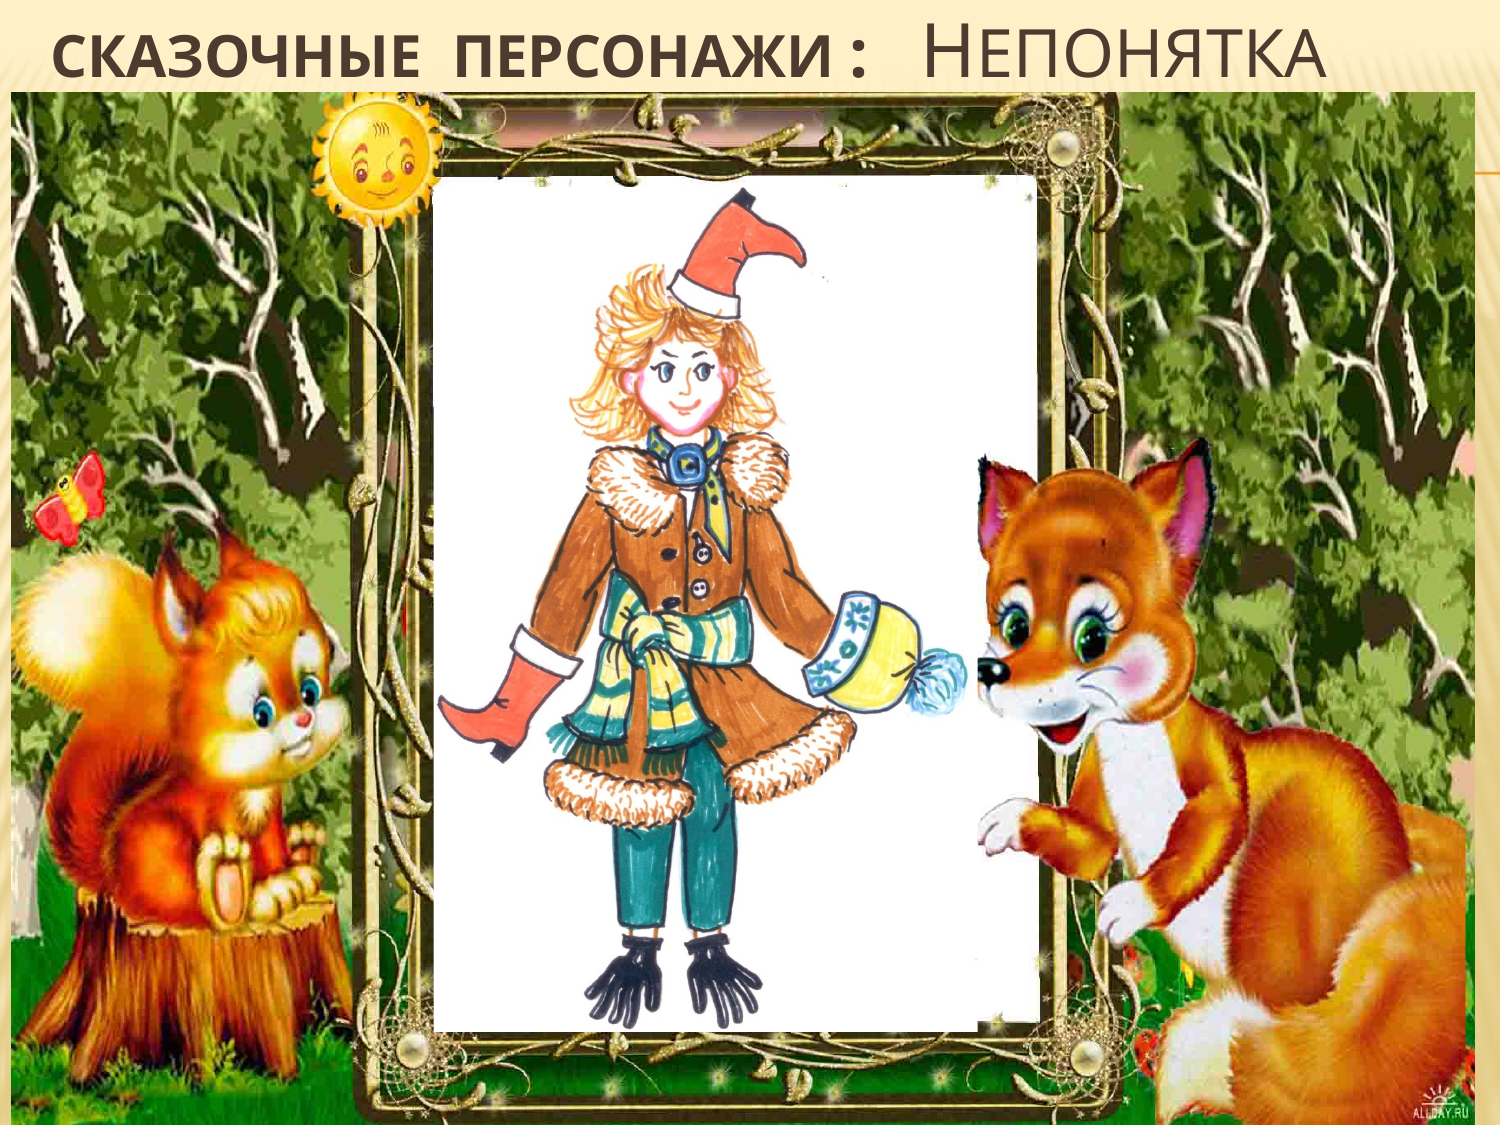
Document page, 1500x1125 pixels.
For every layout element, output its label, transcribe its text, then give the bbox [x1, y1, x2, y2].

title Сказочные персонажи : Непонятка [35, 0, 1461, 90]
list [11, 91, 1475, 1125]
picture [433, 187, 978, 1032]
